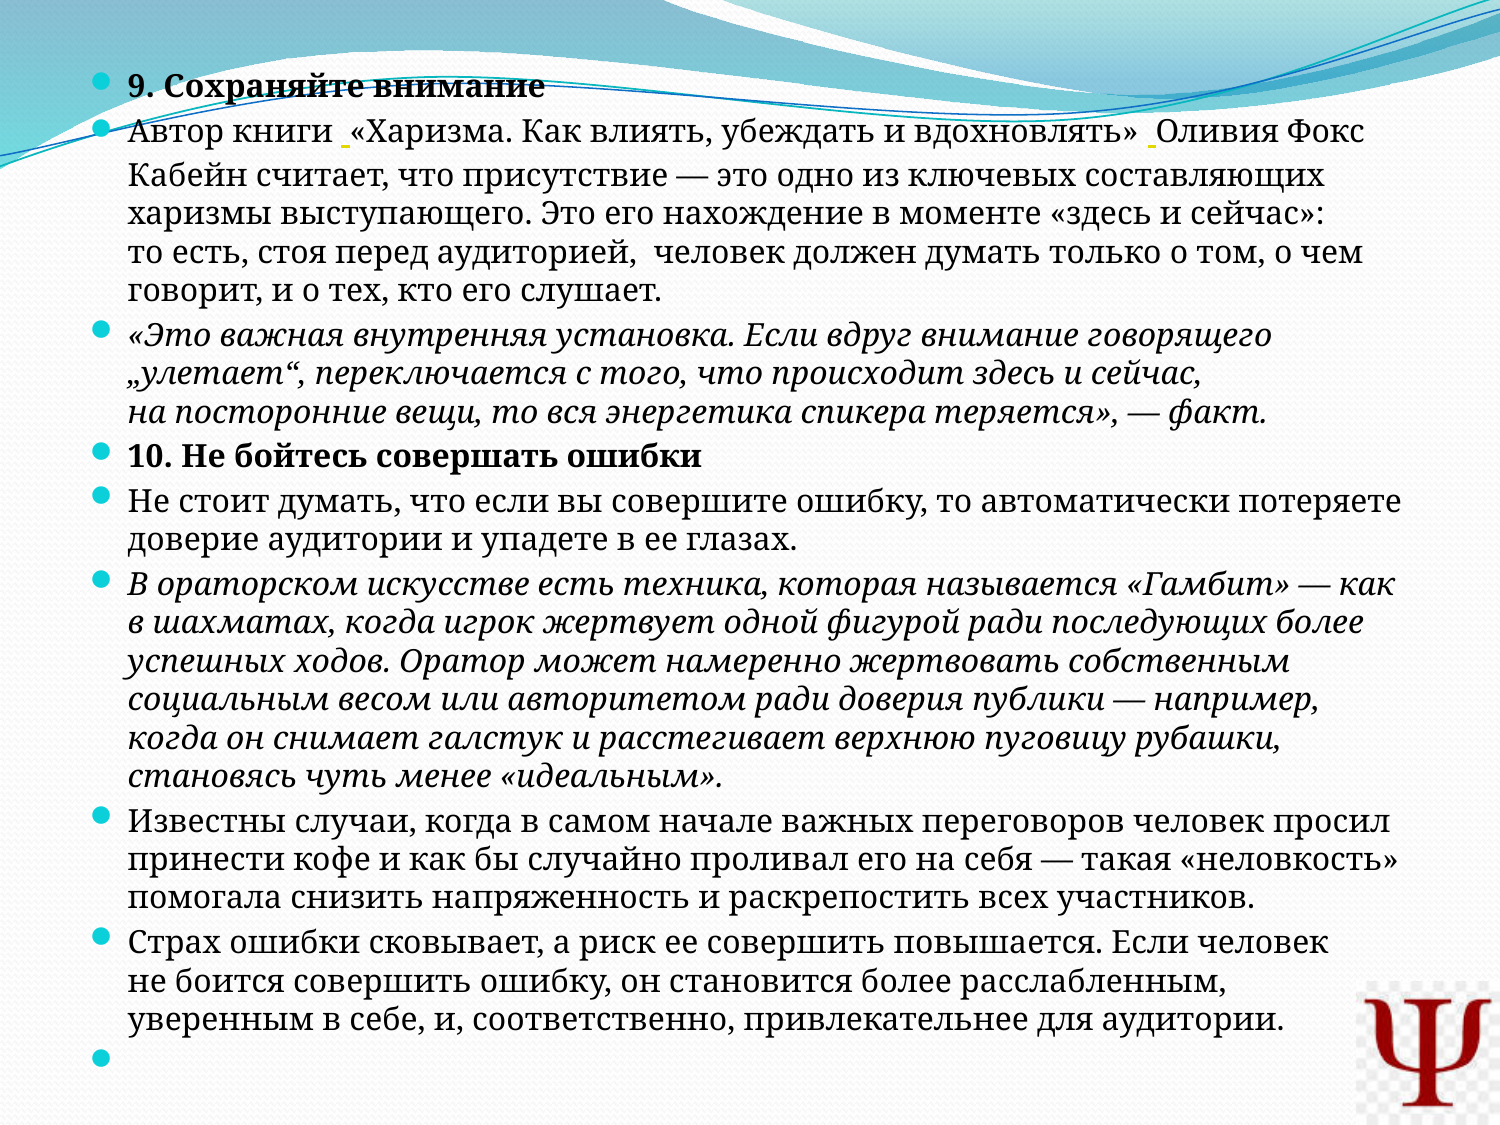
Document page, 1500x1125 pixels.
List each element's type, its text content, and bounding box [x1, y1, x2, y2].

list 9. Сохраняйте внимание Автор книги «Харизма. Как влиять, убеждать и вдохновлять» Оливия Фокс Кабейн считает, что присутствие — это одно из ключевых составляющих харизмы выступающего. Это его нахождение в моменте «здесь и сейчас»: то есть, стоя перед аудиторией, человек должен думать только о том, о чем говорит, и о тех, кто его слушает. «Это важная внутренняя установка. Если вдруг внимание говорящего „улетает“, переключается с того, что происходит здесь и сейчас, на посторонние вещи, то вся энергетика спикера теряется», — факт. 10. Не бойтесь совершать ошибки Не стоит думать, что если вы совершите ошибку, то автоматически потеряете доверие аудитории и упадете в ее глазах. В ораторском искусстве есть техника, которая называется «Гамбит» — как в шахматах, когда игрок жертвует одной фигурой ради последующих более успешных ходов. Оратор может намеренно жертвовать собственным социальным весом или авторитетом ради доверия публики — например, когда он снимает галстук и расстегивает верхнюю пуговицу рубашки, становясь чуть менее «идеальным». Известны случаи, когда в самом начале важных переговоров человек просил принести кофе и как бы случайно проливал его на себя — такая «неловкость» помогала снизить напряженность и раскрепостить всех участников. Страх ошибки сковывает, а риск ее совершить повышается. Если человек не боится совершить ошибку, он становится более расслабленным, уверенным в себе, и, соответственно, привлекательнее для аудитории. [75, 58, 1425, 1102]
picture [1355, 980, 1500, 1125]
